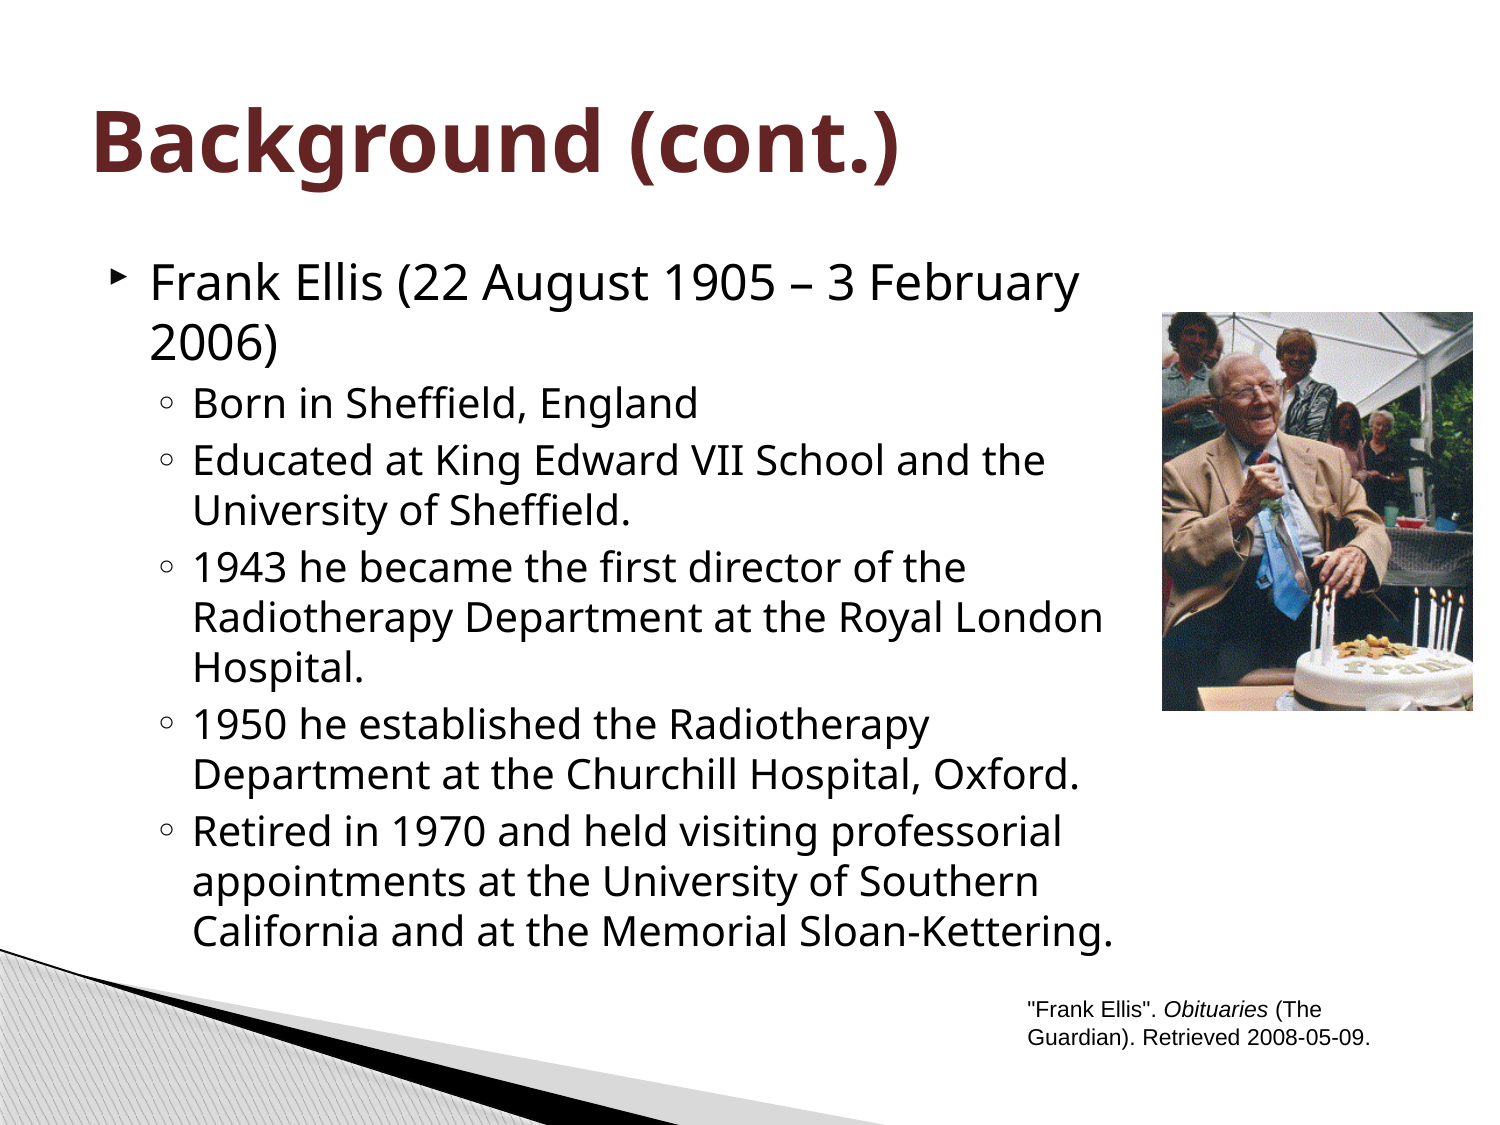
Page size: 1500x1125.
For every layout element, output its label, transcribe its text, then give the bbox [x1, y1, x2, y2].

title Background (cont.) [75, 45, 1425, 233]
picture [1162, 312, 1473, 712]
text_box "Frank Ellis". Obituaries (The Guardian). Retrieved 2008-05-09. [1012, 987, 1413, 1058]
list Frank Ellis (22 August 1905 – 3 February 2006) Born in Sheffield, England Educated at King Edward VII School and the University of Sheffield. 1943 he became the first director of the Radiotherapy Department at the Royal London Hospital. 1950 he established the Radiotherapy Department at the Churchill Hospital, Oxford. Retired in 1970 and held visiting professorial appointments at the University of Southern California and at the Memorial Sloan-Kettering. [74, 242, 1176, 986]
